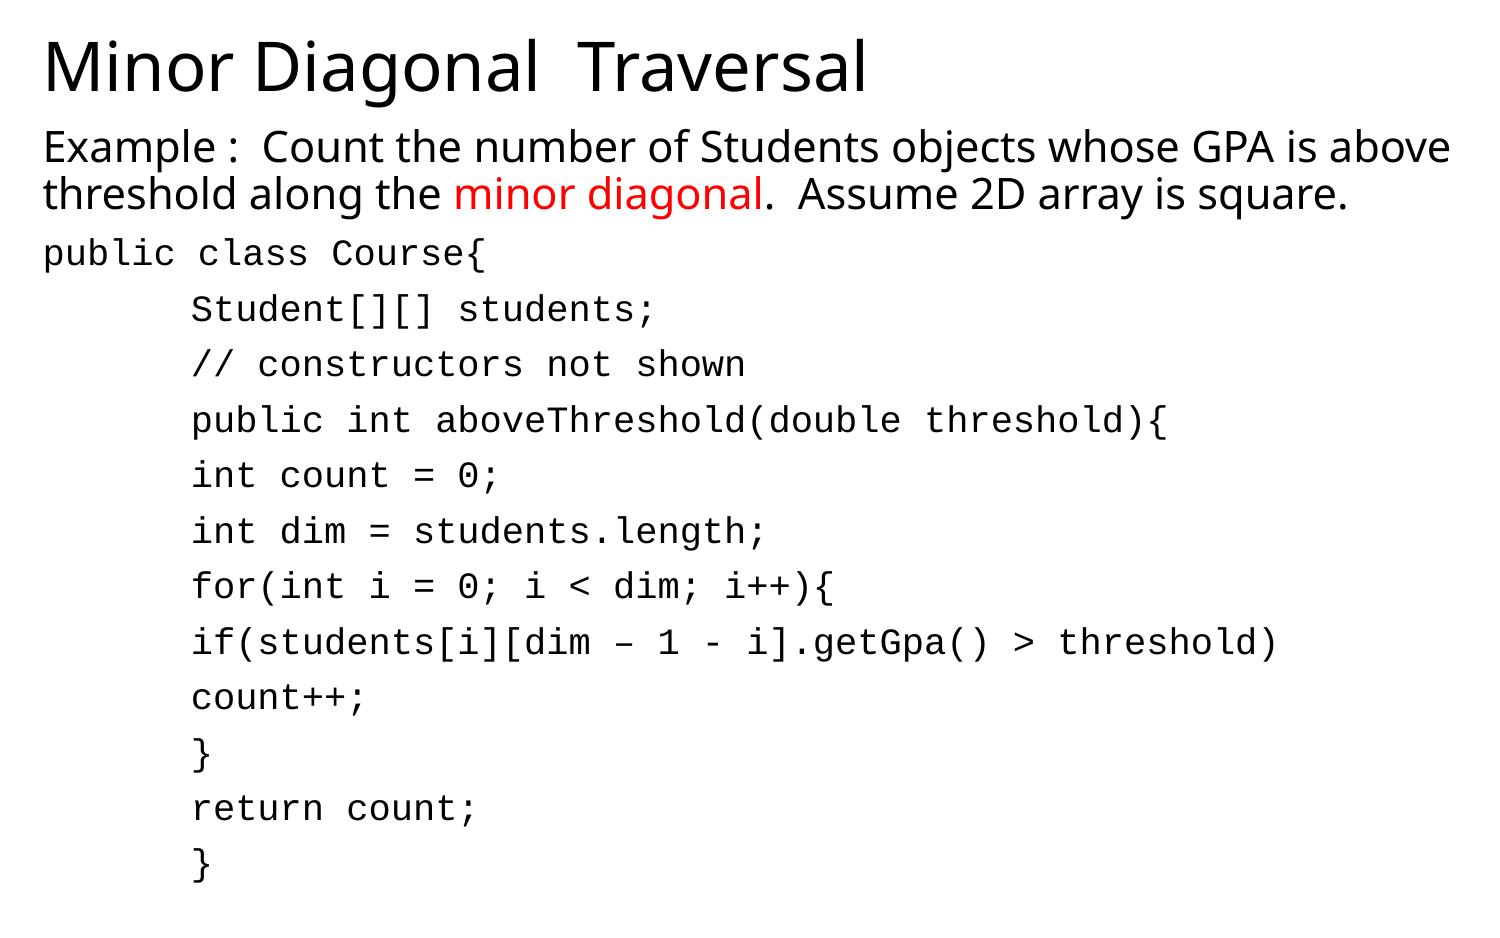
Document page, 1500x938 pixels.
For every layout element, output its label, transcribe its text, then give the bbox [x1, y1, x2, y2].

title Minor Diagonal Traversal [27, 21, 1322, 117]
list Example : Count the number of Students objects whose GPA is above threshold along the minor diagonal. Assume 2D array is square. public class Course{ Student[][] students; // constructors not shown public int aboveThreshold(double threshold){ int count = 0; int dim = students.length; for(int i = 0; i < dim; i++){ if(students[i][dim – 1 - i].getGpa() > threshold) count++; } return count; } [27, 117, 1500, 905]
